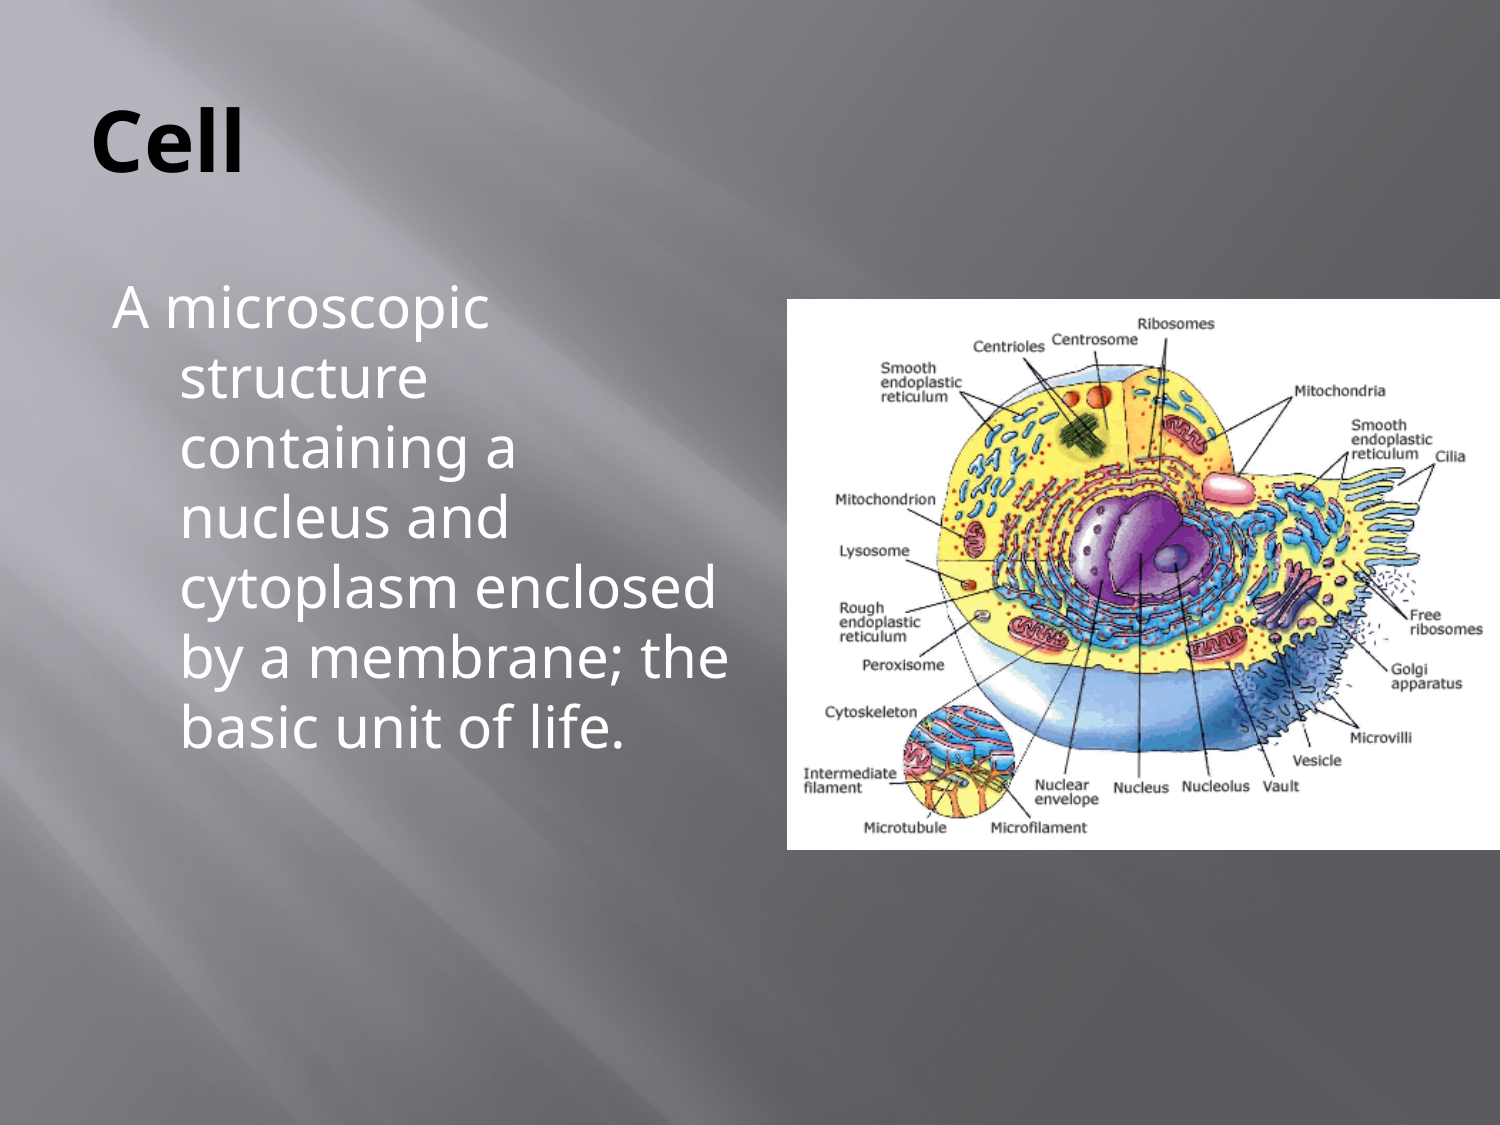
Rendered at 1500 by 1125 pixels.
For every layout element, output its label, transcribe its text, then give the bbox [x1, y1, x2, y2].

list A microscopic structure containing a nucleus and cytoplasm enclosed by a membrane; the basic unit of life. [75, 262, 750, 1005]
picture [787, 299, 1500, 851]
title Cell [75, 45, 1425, 233]
